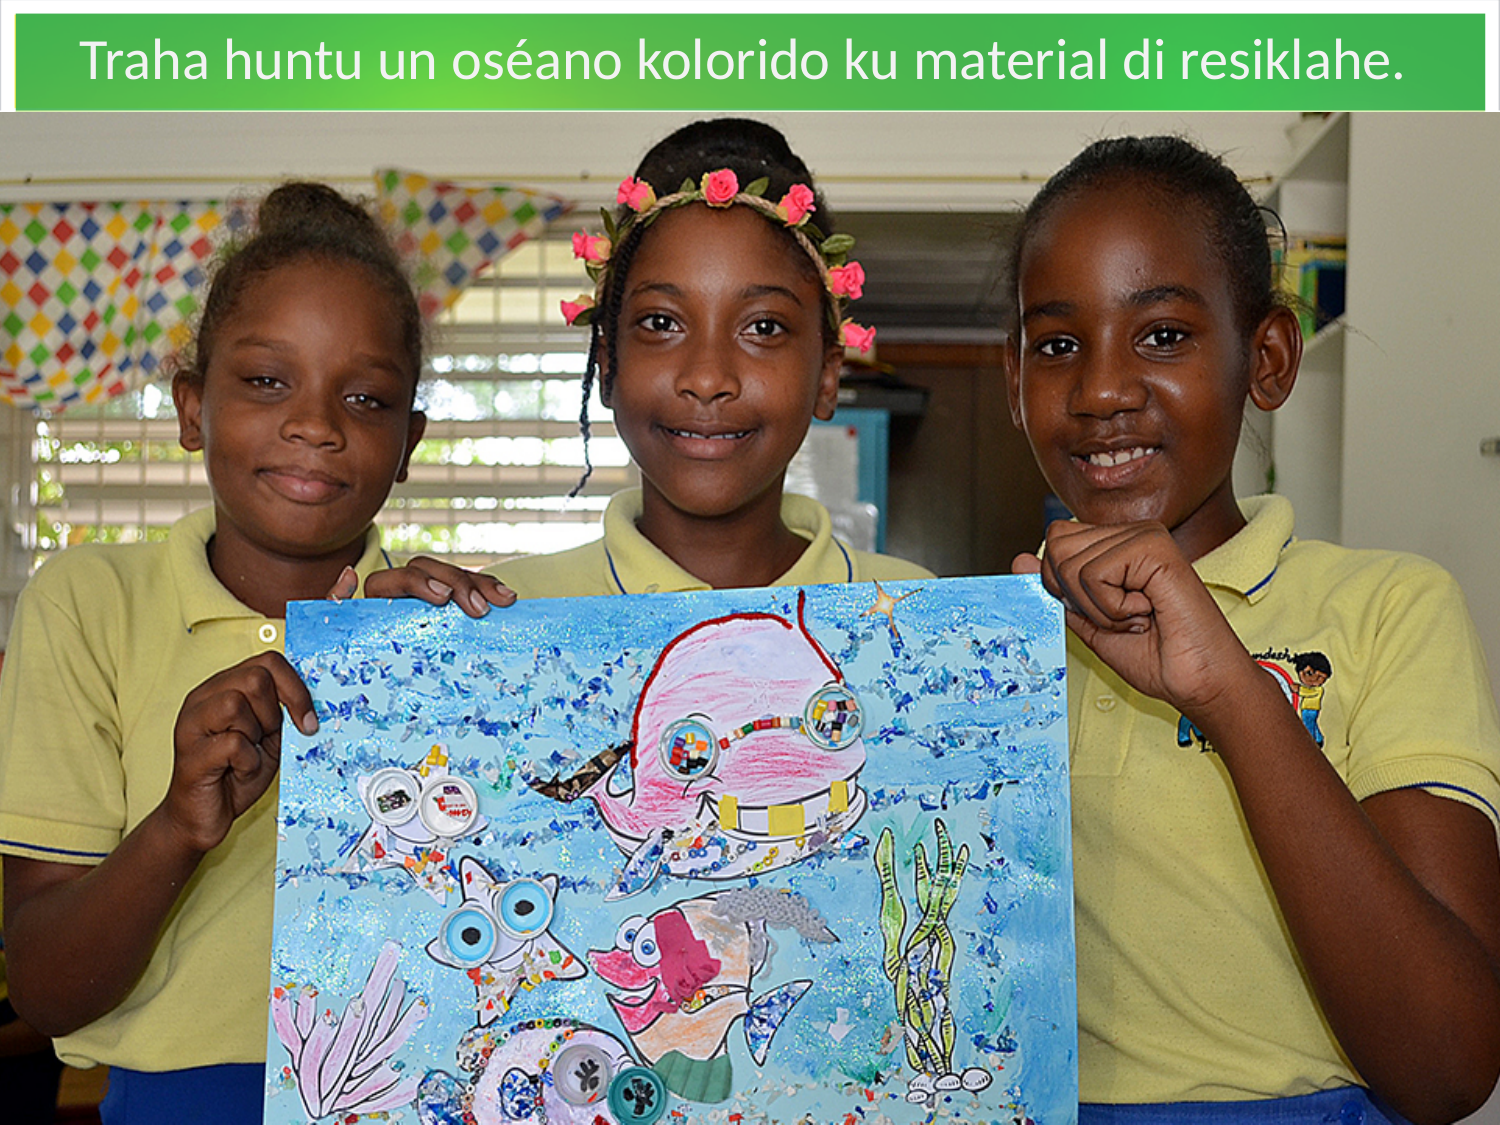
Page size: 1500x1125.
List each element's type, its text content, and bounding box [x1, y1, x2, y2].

picture [0, 100, 1500, 1125]
title Traha huntu un oséano kolorido ku material di resiklahe. [0, 12, 1500, 100]
picture [0, 0, 1500, 12]
